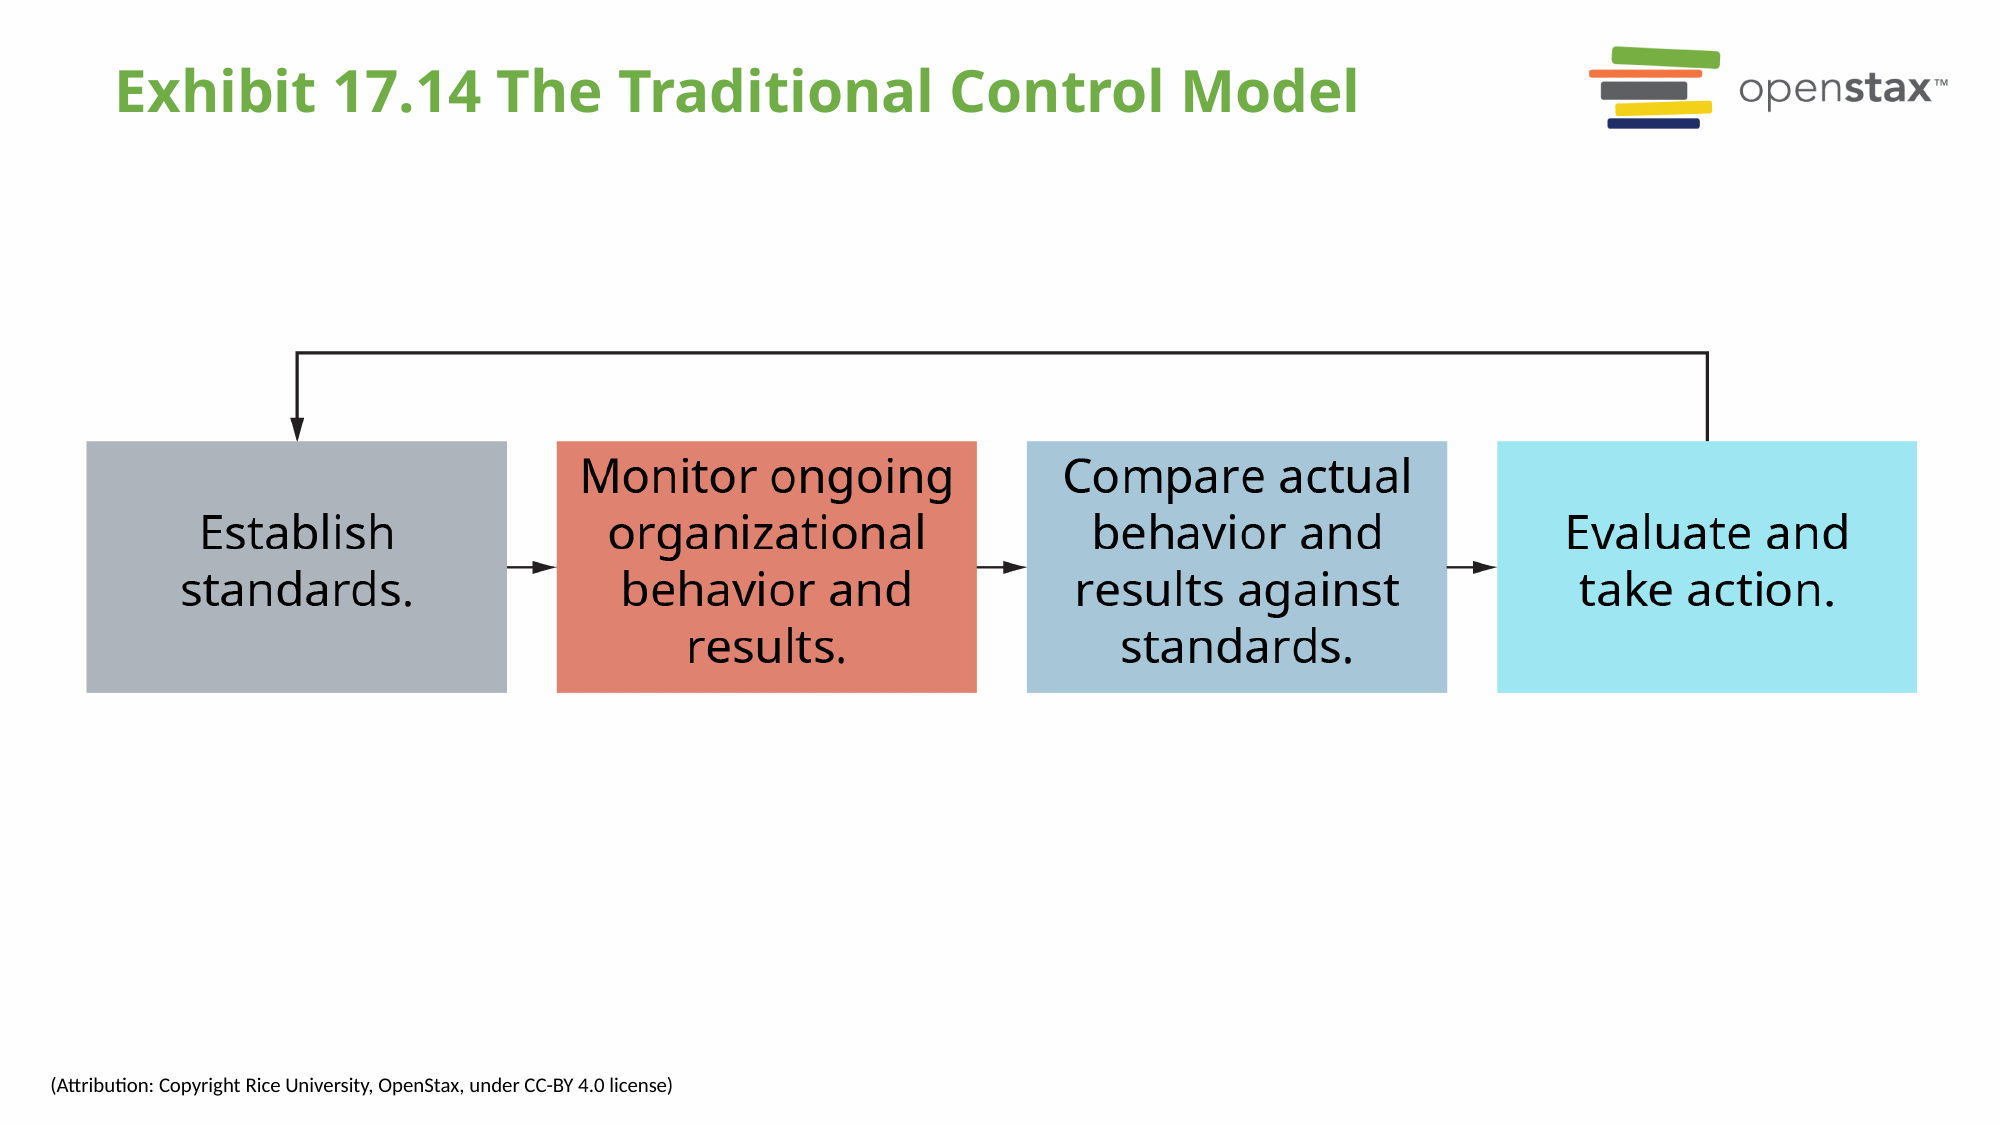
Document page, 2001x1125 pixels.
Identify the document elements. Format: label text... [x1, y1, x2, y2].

title Exhibit 17.14 The Traditional Control Model [99, 39, 1562, 148]
text_box (Attribution: Copyright Rice University, OpenStax, under CC-BY 4.0 license) [35, 1064, 689, 1105]
picture [0, 0, 2001, 1125]
